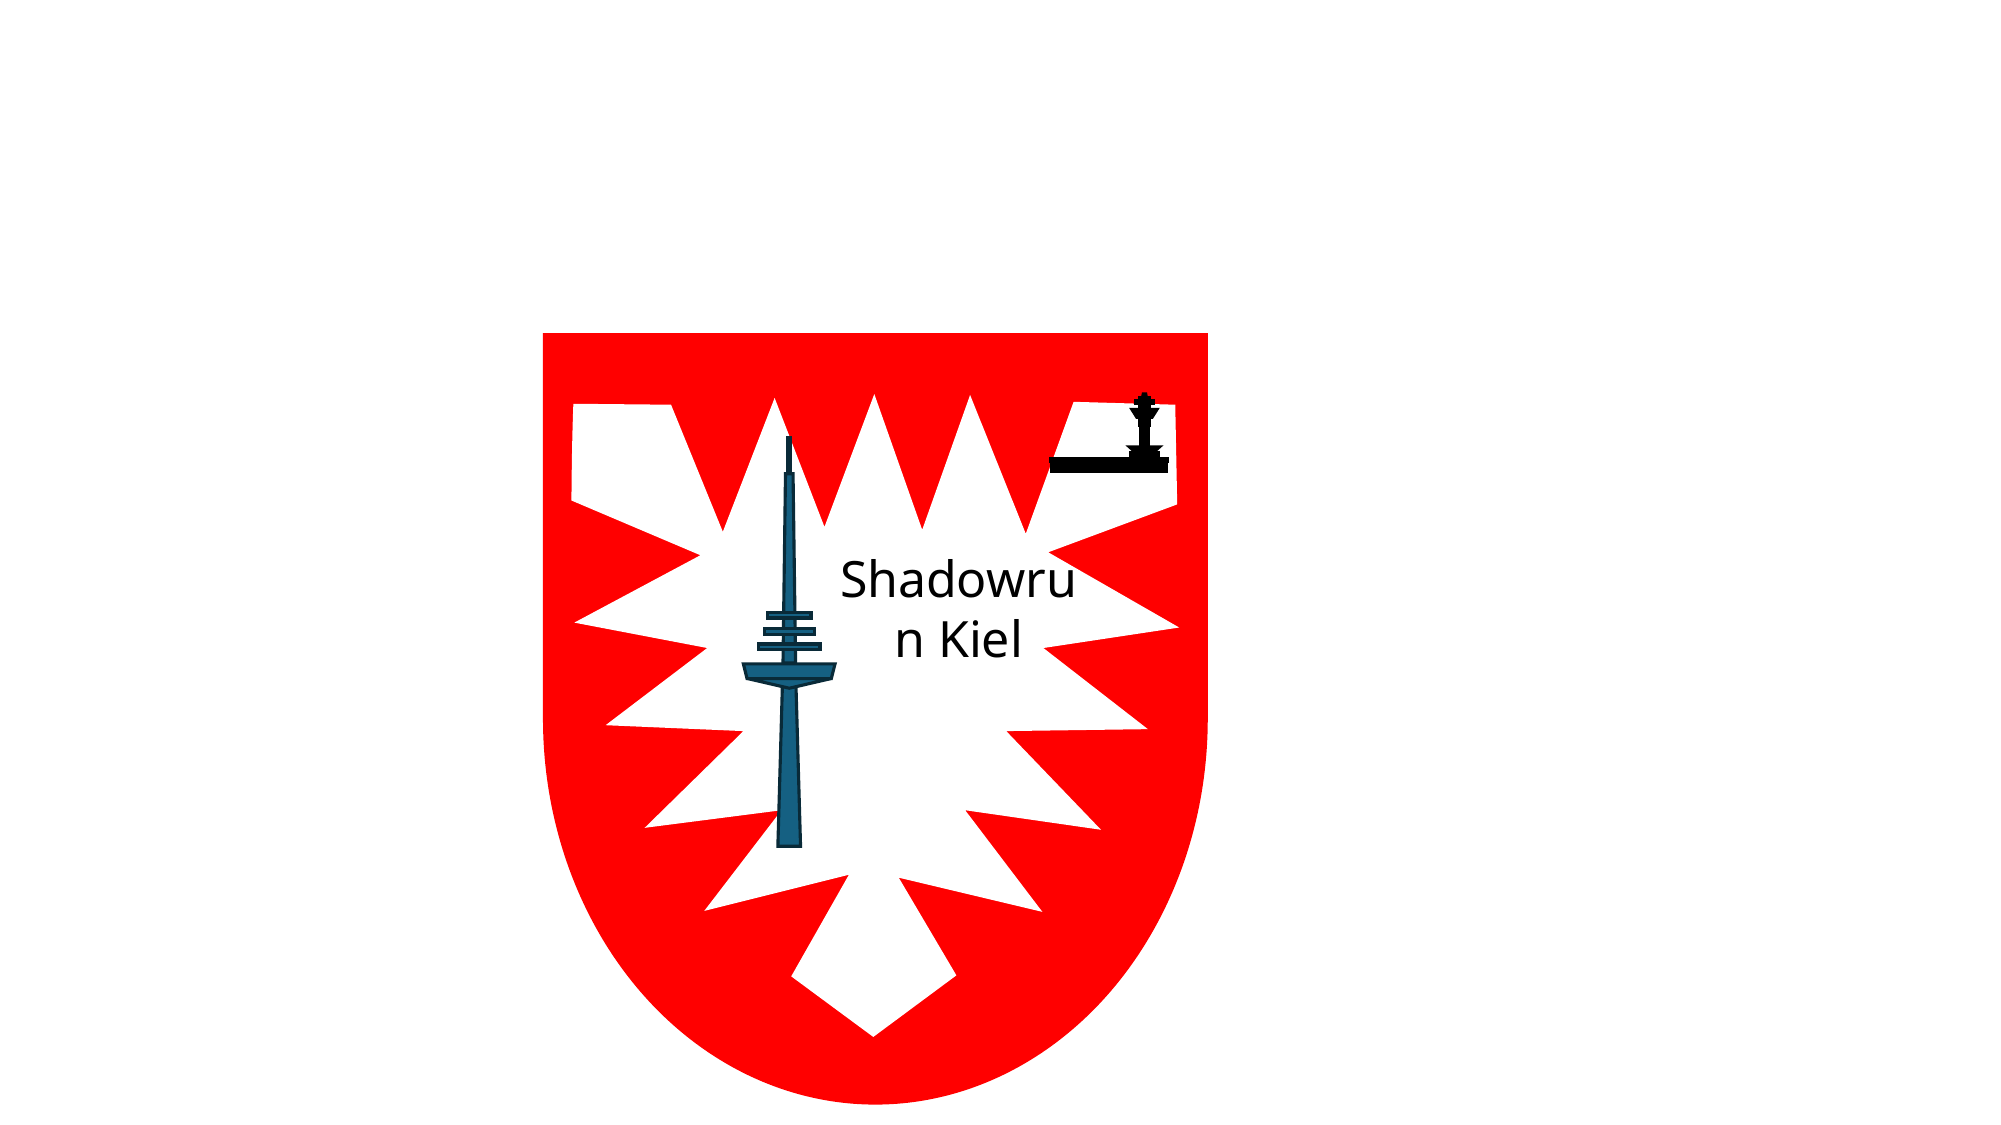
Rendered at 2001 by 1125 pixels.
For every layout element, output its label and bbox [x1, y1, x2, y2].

text_box [543, 334, 1207, 1104]
